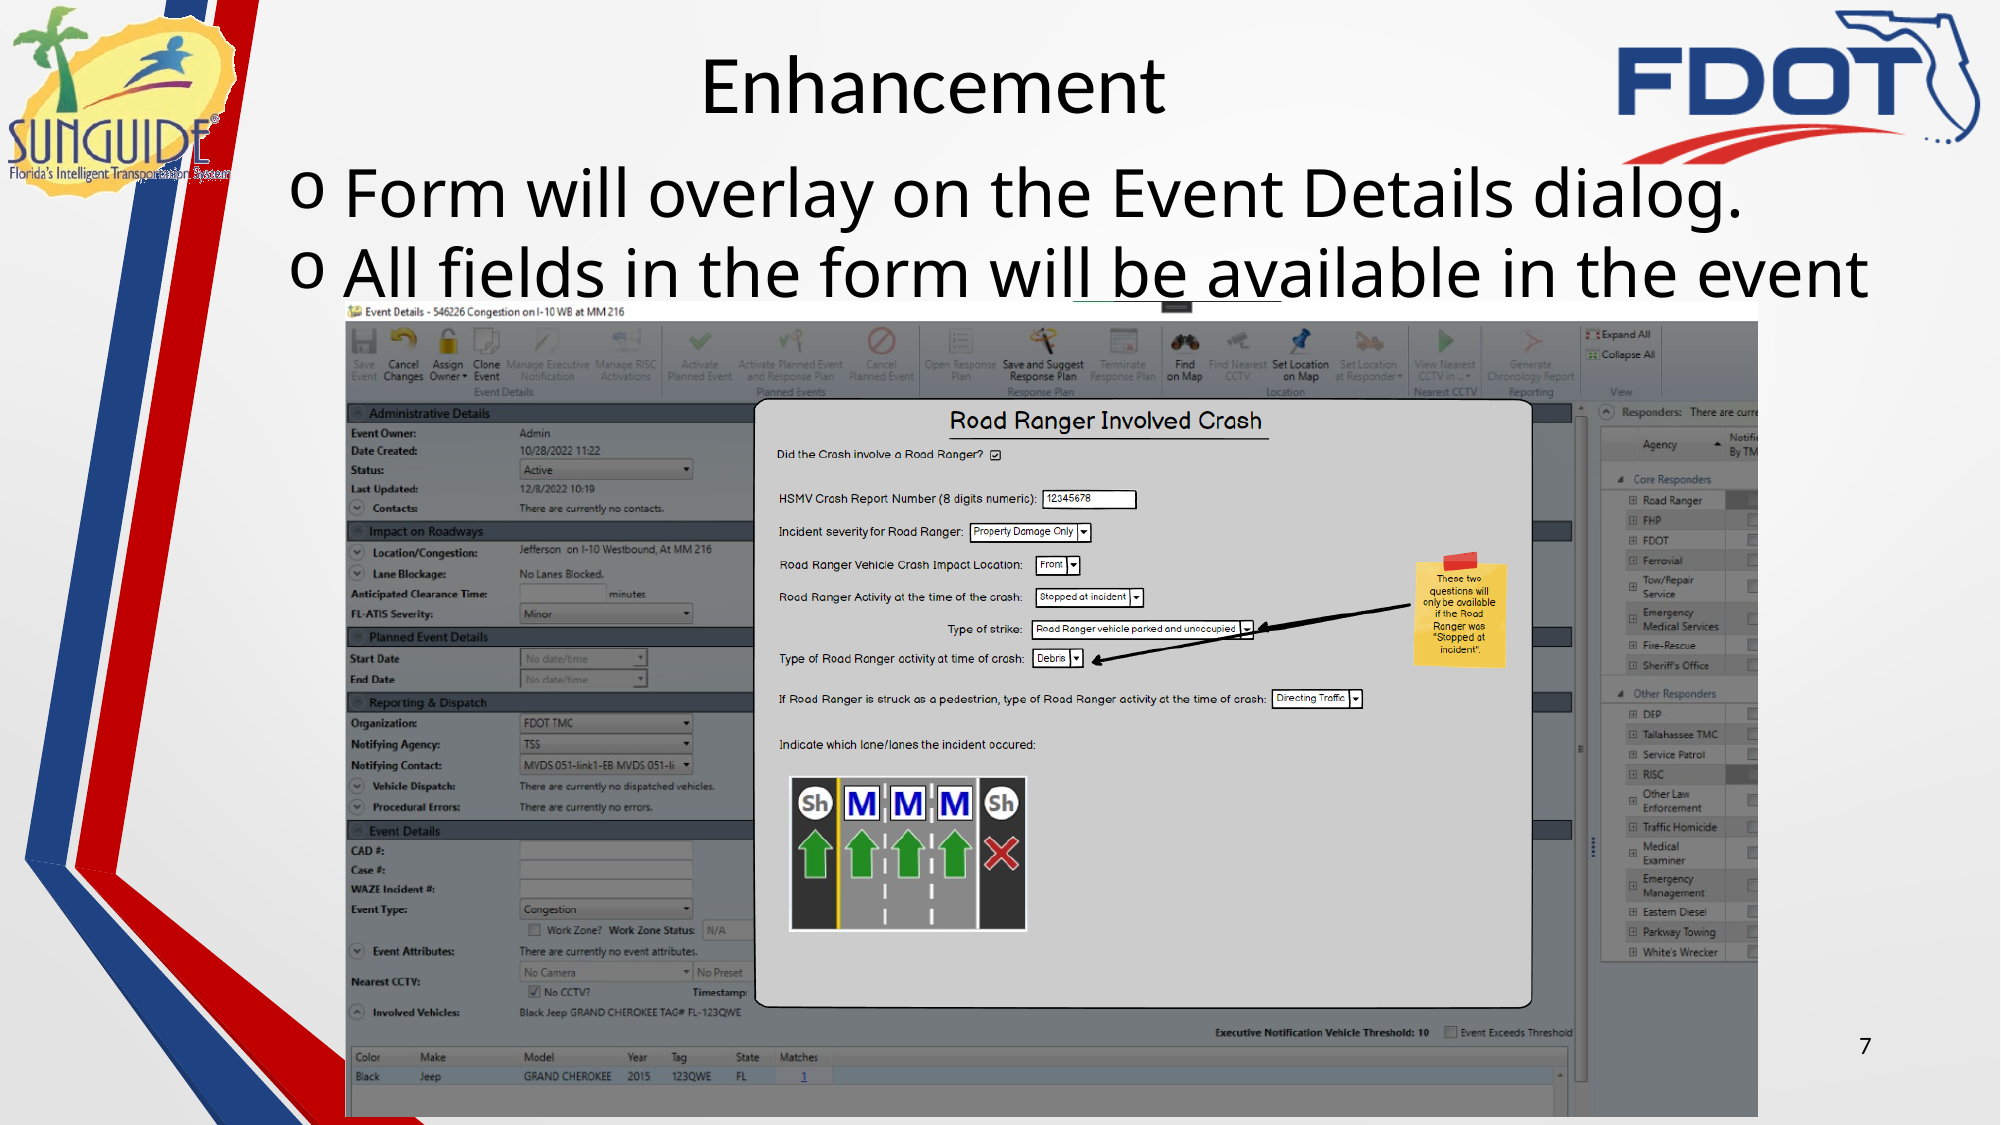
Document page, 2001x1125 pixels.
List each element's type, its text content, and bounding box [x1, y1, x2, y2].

text_box Form will overlay on the Event Details dialog. All fields in the form will be available in the event audit. [272, 143, 1936, 478]
text_box Enhancement [272, 23, 1596, 139]
picture [1611, 0, 1983, 172]
picture [344, 301, 1758, 1118]
slide_number 7 [1796, 1014, 1887, 1075]
picture [2, 0, 249, 209]
